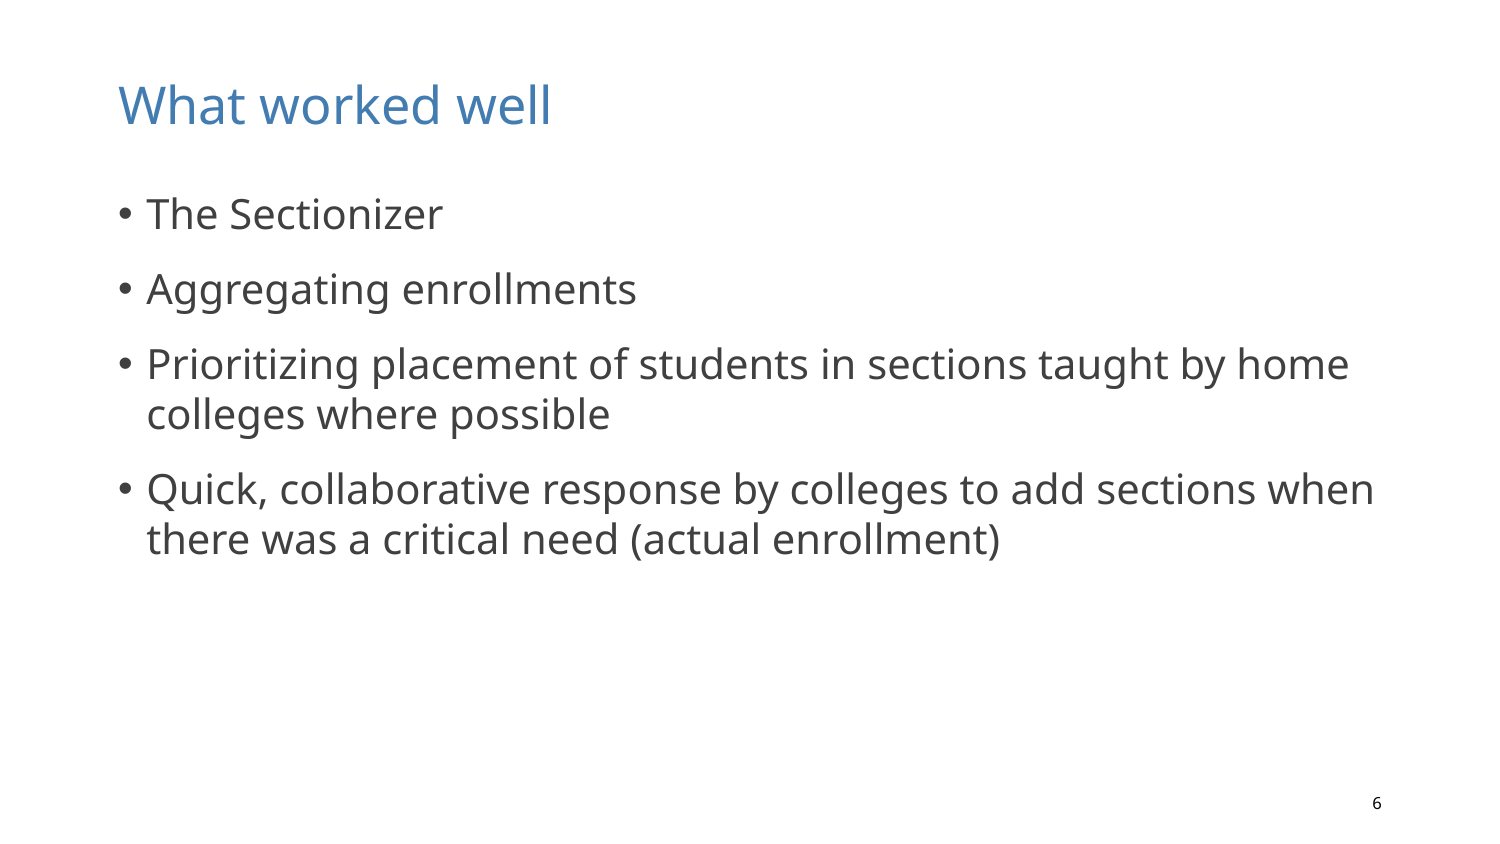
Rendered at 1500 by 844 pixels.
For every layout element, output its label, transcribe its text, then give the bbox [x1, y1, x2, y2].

title What worked well [103, 44, 1397, 171]
slide_number 6 [1059, 782, 1397, 827]
list The Sectionizer Aggregating enrollments Prioritizing placement of students in sections taught by home colleges where possible Quick, collaborative response by colleges to add sections when there was a critical need (actual enrollment) [103, 180, 1397, 760]
